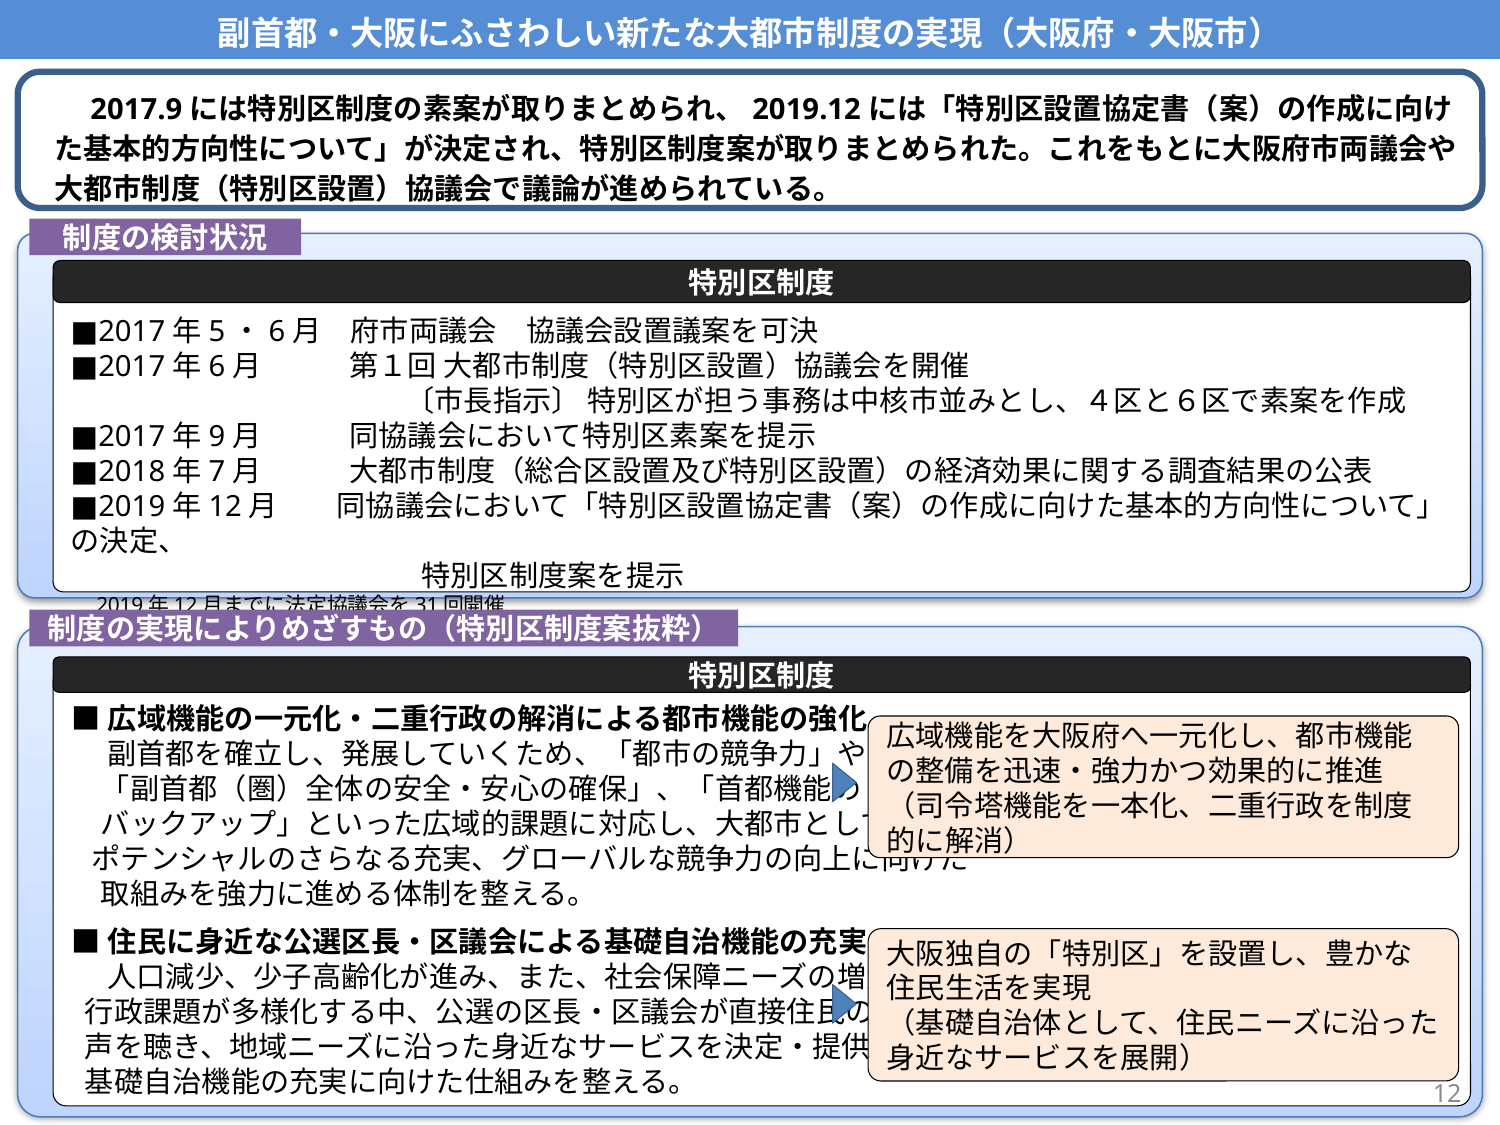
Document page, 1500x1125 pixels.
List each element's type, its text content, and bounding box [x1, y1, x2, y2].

text_box 副首都・大阪にふさわしい新たな大都市制度の実現（大阪府・大阪市） [0, 0, 1500, 61]
text_box 特別区制度 [50, 258, 1473, 305]
text_box 制度の実現によりめざすもの（特別区制度案抜粋） [27, 608, 740, 648]
text_box ■2017年5・6月 府市両議会 協議会設置議案を可決 ■2017年6月 第１回 大都市制度（特別区設置）協議会を開催 〔市長指示〕 特別区が担う事務は中核市並みとし、４区と６区で素案を作成 ■2017年9月 同協議会において特別区素案を提示 ■2018年7月 大都市制度（総合区設置及び特別区設置）の経済効果に関する調査結果の公表 ■2019年12月 同協議会において「特別区設置協定書（案）の作成に向けた基本的方向性について」の決定、 特別区制度案を提示 2019年12月までに法定協議会を31回開催 [50, 296, 1473, 595]
text_box 特別区制度 [50, 654, 1473, 695]
text_box ■広域機能の一元化・二重行政の解消による都市機能の強化 副首都を確立し、発展していくため、「都市の競争力」や 「副首都（圏）全体の安全・安心の確保」、「首都機能の バックアップ」といった広域的課題に対応し、大都市としての ポテンシャルのさらなる充実、グローバルな競争力の向上に向けた 取組みを強力に進める体制を整える。 ■住民に身近な公選区長・区議会による基礎自治機能の充実 人口減少、少子高齢化が進み、また、社会保障ニーズの増大や 行政課題が多様化する中、公選の区長・区議会が直接住民の 声を聴き、地域ニーズに沿った身近なサービスを決定・提供できる 基礎自治機能の充実に向けた仕組みを整える。 [50, 687, 1473, 1108]
text_box 2017.9には特別区制度の素案が取りまとめられ、2019.12には「特別区設置協定書（案）の作成に向けた基本的方向性について」が決定され、特別区制度案が取りまとめられた。これをもとに大阪府市両議会や大都市制度（特別区設置）協議会で議論が進められている。 [15, 69, 1485, 211]
text_box 広域機能を大阪府へ一元化し、都市機能の整備を迅速・強力かつ効果的に推進（司令塔機能を一本化、二重行政を制度的に解消） [866, 713, 1461, 860]
text_box 大阪独自の「特別区」を設置し、豊かな住民生活を実現 （基礎自治体として、住民ニーズに沿った身近なサービスを展開） [866, 926, 1461, 1084]
text_box [830, 761, 859, 804]
text_box [16, 232, 1484, 599]
text_box 制度の検討状況 [27, 216, 303, 257]
text_box [16, 625, 1484, 1118]
text_box [830, 982, 859, 1026]
slide_number 12 [1126, 1062, 1477, 1123]
